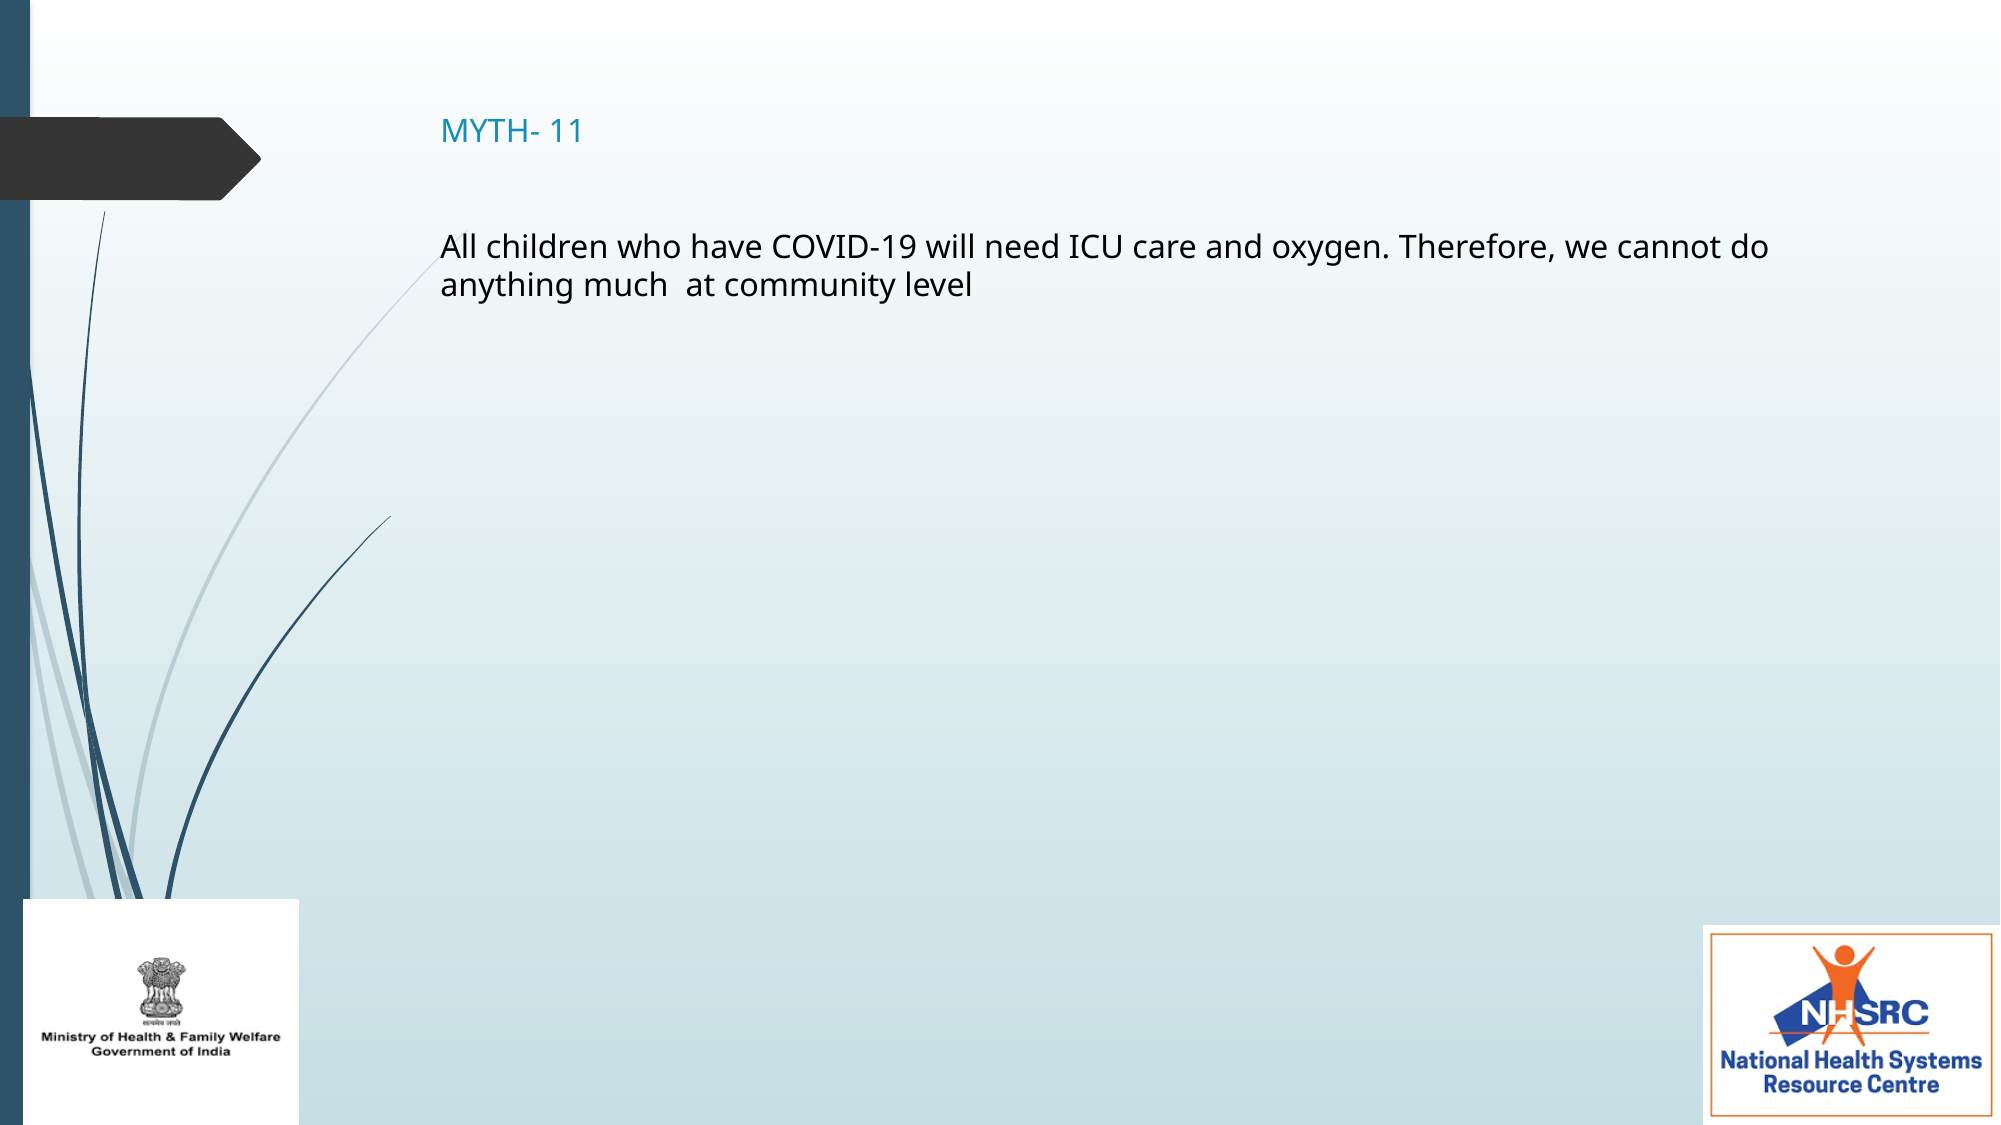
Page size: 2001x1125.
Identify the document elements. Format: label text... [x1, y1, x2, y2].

picture [1703, 924, 2000, 1125]
title MYTH- 11 All children who have COVID-19 will need ICU care and oxygen. Therefore, we cannot do anything much at community level [425, 102, 1888, 313]
picture [23, 899, 299, 1125]
